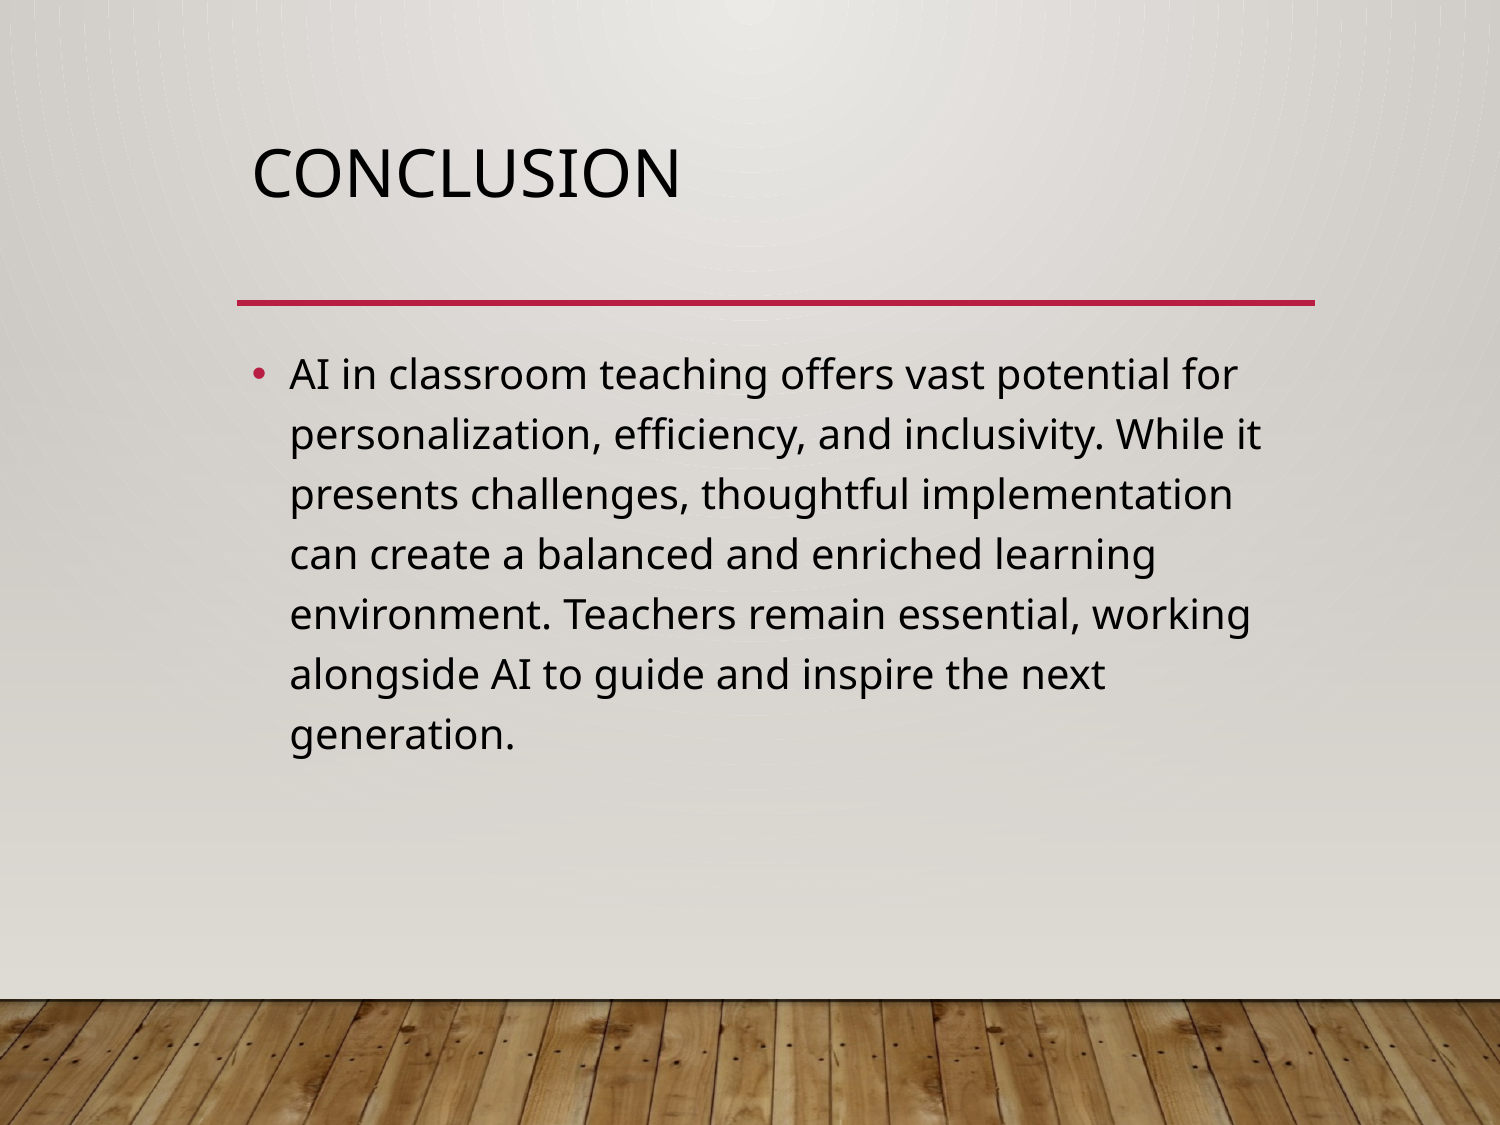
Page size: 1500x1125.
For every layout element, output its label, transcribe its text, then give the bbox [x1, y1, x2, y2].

title Conclusion [236, 131, 1315, 305]
picture [0, 999, 1500, 1125]
list AI in classroom teaching offers vast potential for personalization, efficiency, and inclusivity. While it presents challenges, thoughtful implementation can create a balanced and enriched learning environment. Teachers remain essential, working alongside AI to guide and inspire the next generation. [236, 330, 1315, 897]
